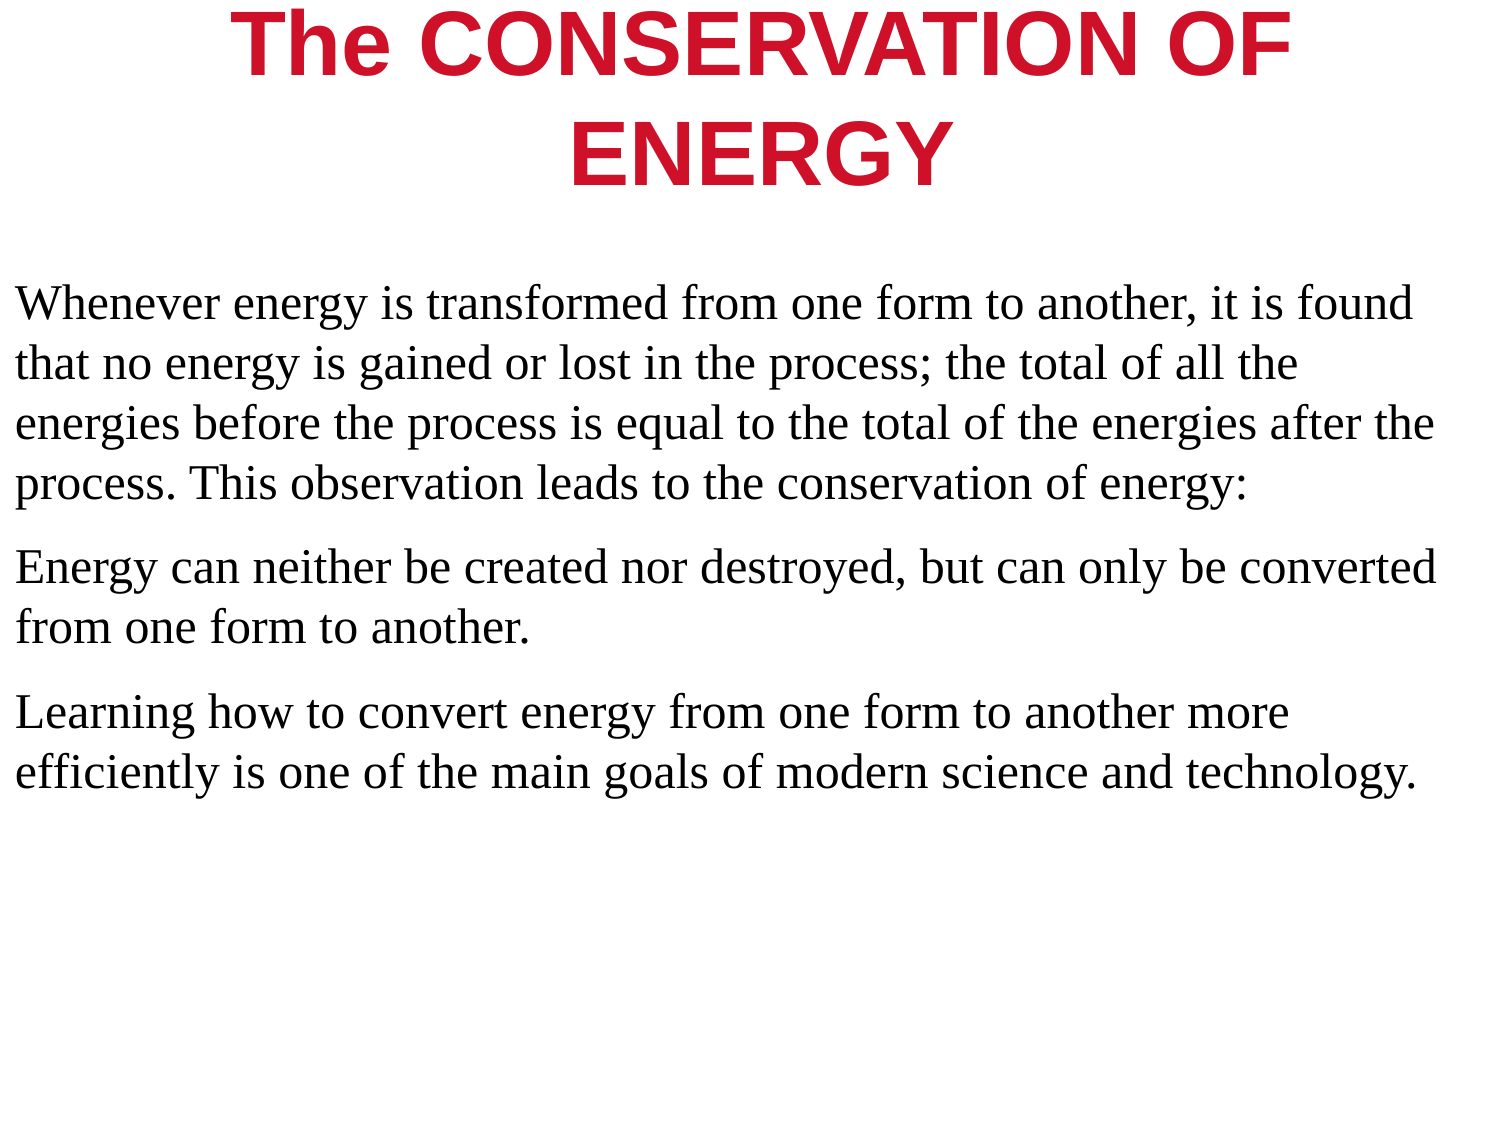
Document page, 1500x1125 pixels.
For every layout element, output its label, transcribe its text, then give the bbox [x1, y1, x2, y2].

text_box Whenever energy is transformed from one form to another, it is found that no energy is gained or lost in the process; the total of all the energies before the process is equal to the total of the energies after the process. This observation leads to the conservation of energy: Energy can neither be created nor destroyed, but can only be converted from one form to another. Learning how to convert energy from one form to another more efficiently is one of the main goals of modern science and technology. [0, 261, 1463, 977]
title The CONSERVATION OF ENERGY [124, 0, 1401, 188]
